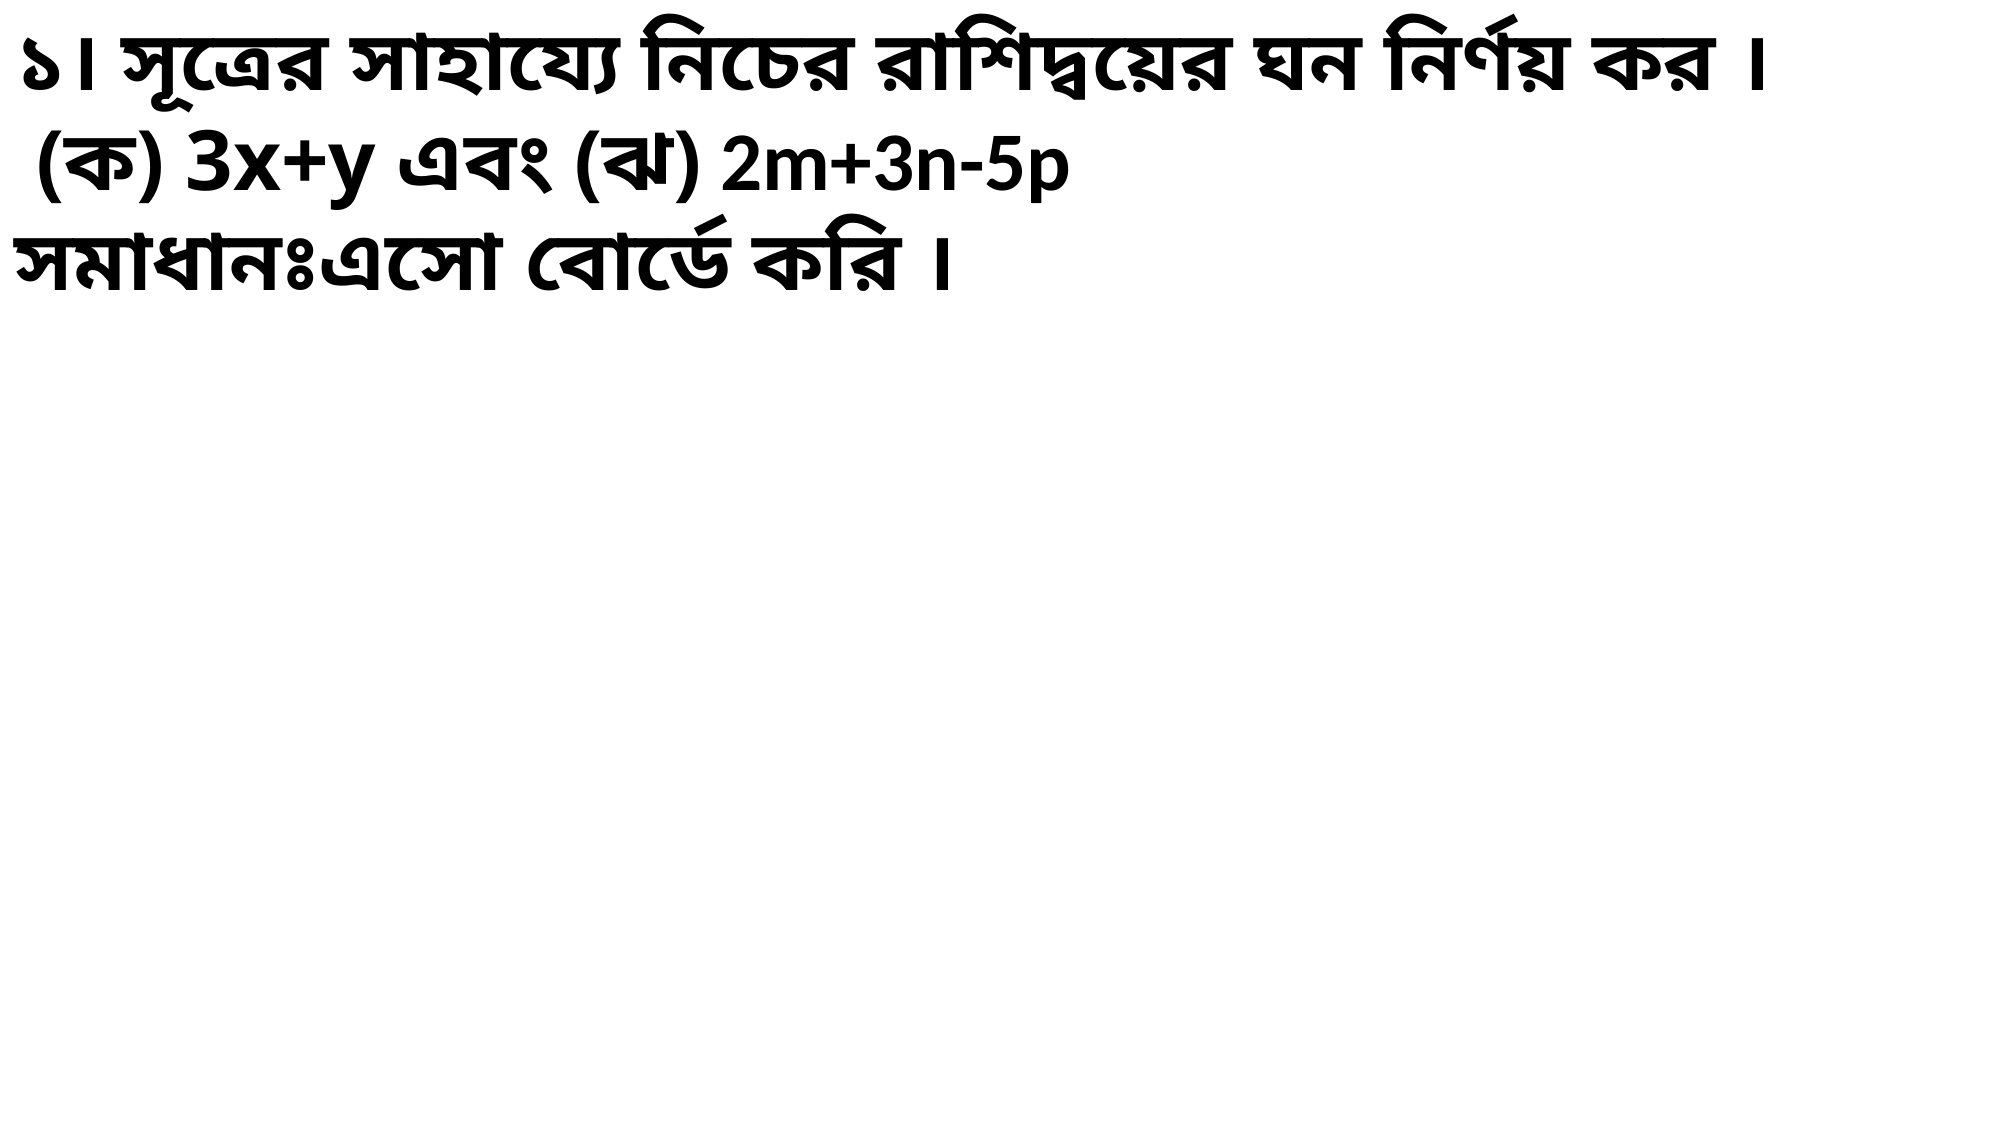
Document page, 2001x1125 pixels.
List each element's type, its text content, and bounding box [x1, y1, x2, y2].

text_box ১। সূত্রের সাহায্যে নিচের রাশিদ্বয়ের ঘন নির্ণয় কর । (ক) 3x+y এবং (ঝ) 2m+3n-5p সমাধানঃএসো বোর্ডে করি । [0, 0, 1955, 1083]
